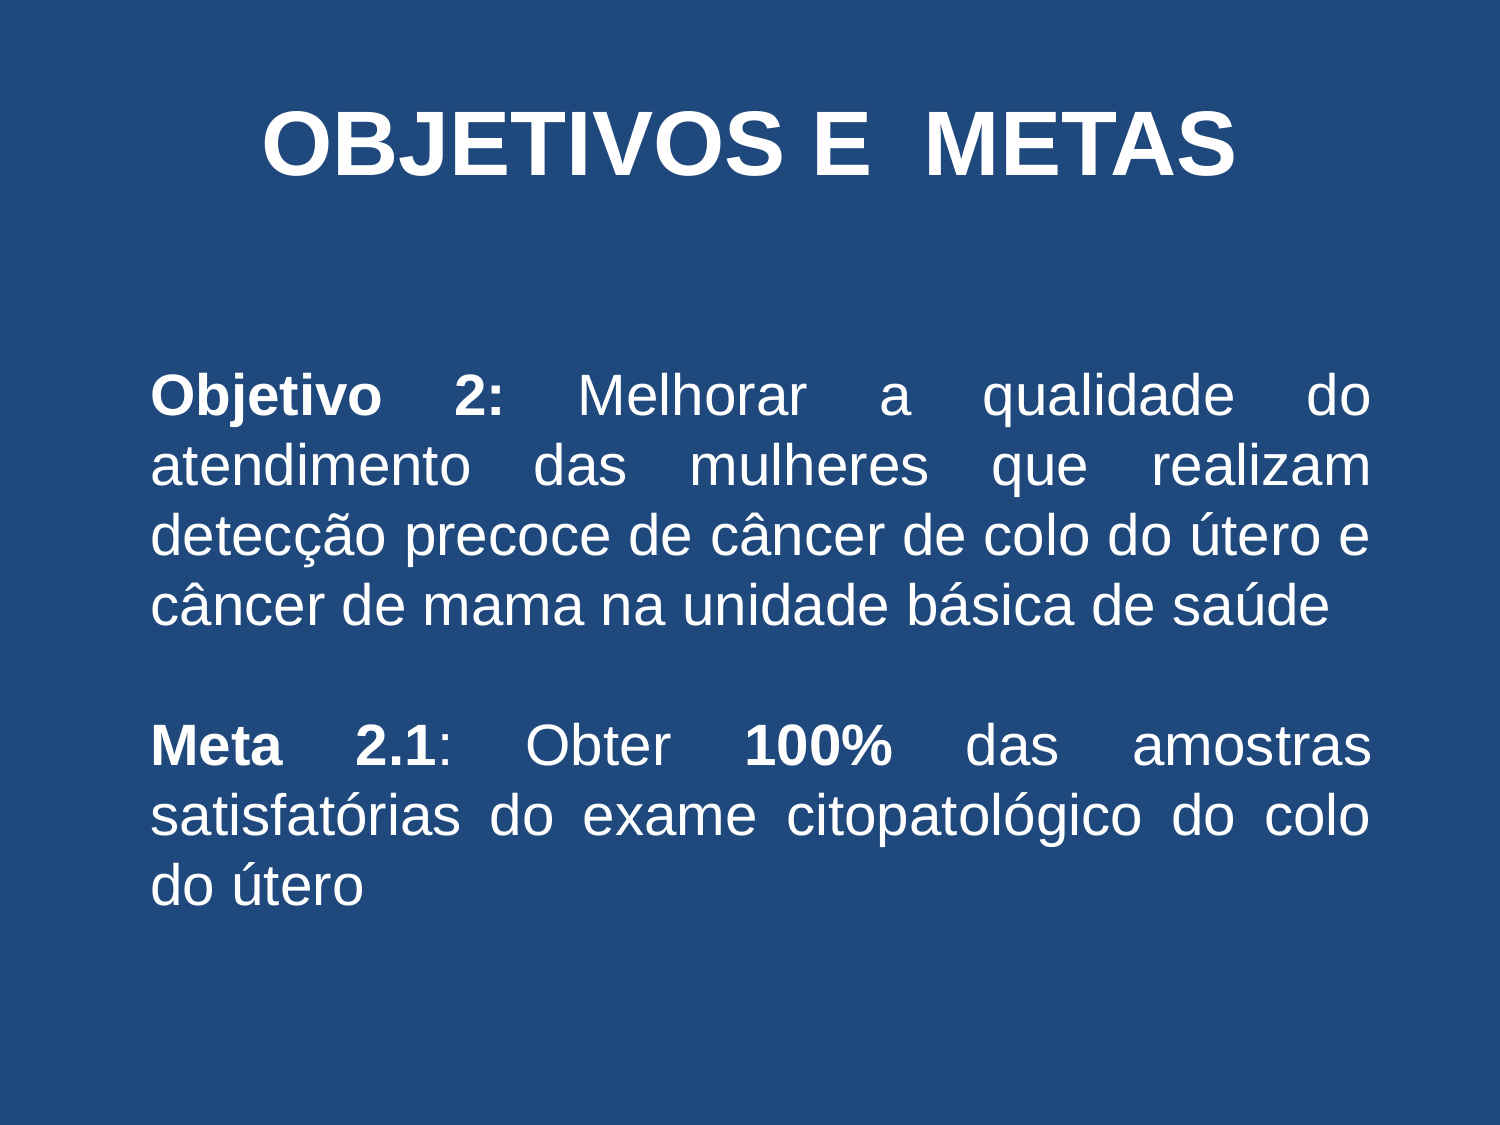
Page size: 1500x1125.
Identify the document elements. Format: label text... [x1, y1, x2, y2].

title OBJETIVOS E METAS [75, 45, 1425, 233]
text_box Objetivo 2: Melhorar a qualidade do atendimento das mulheres que realizam detecção precoce de câncer de colo do útero e câncer de mama na unidade básica de saúde Meta 2.1: Obter 100% das amostras satisfatórias do exame citopatológico do colo do útero [135, 349, 1388, 925]
